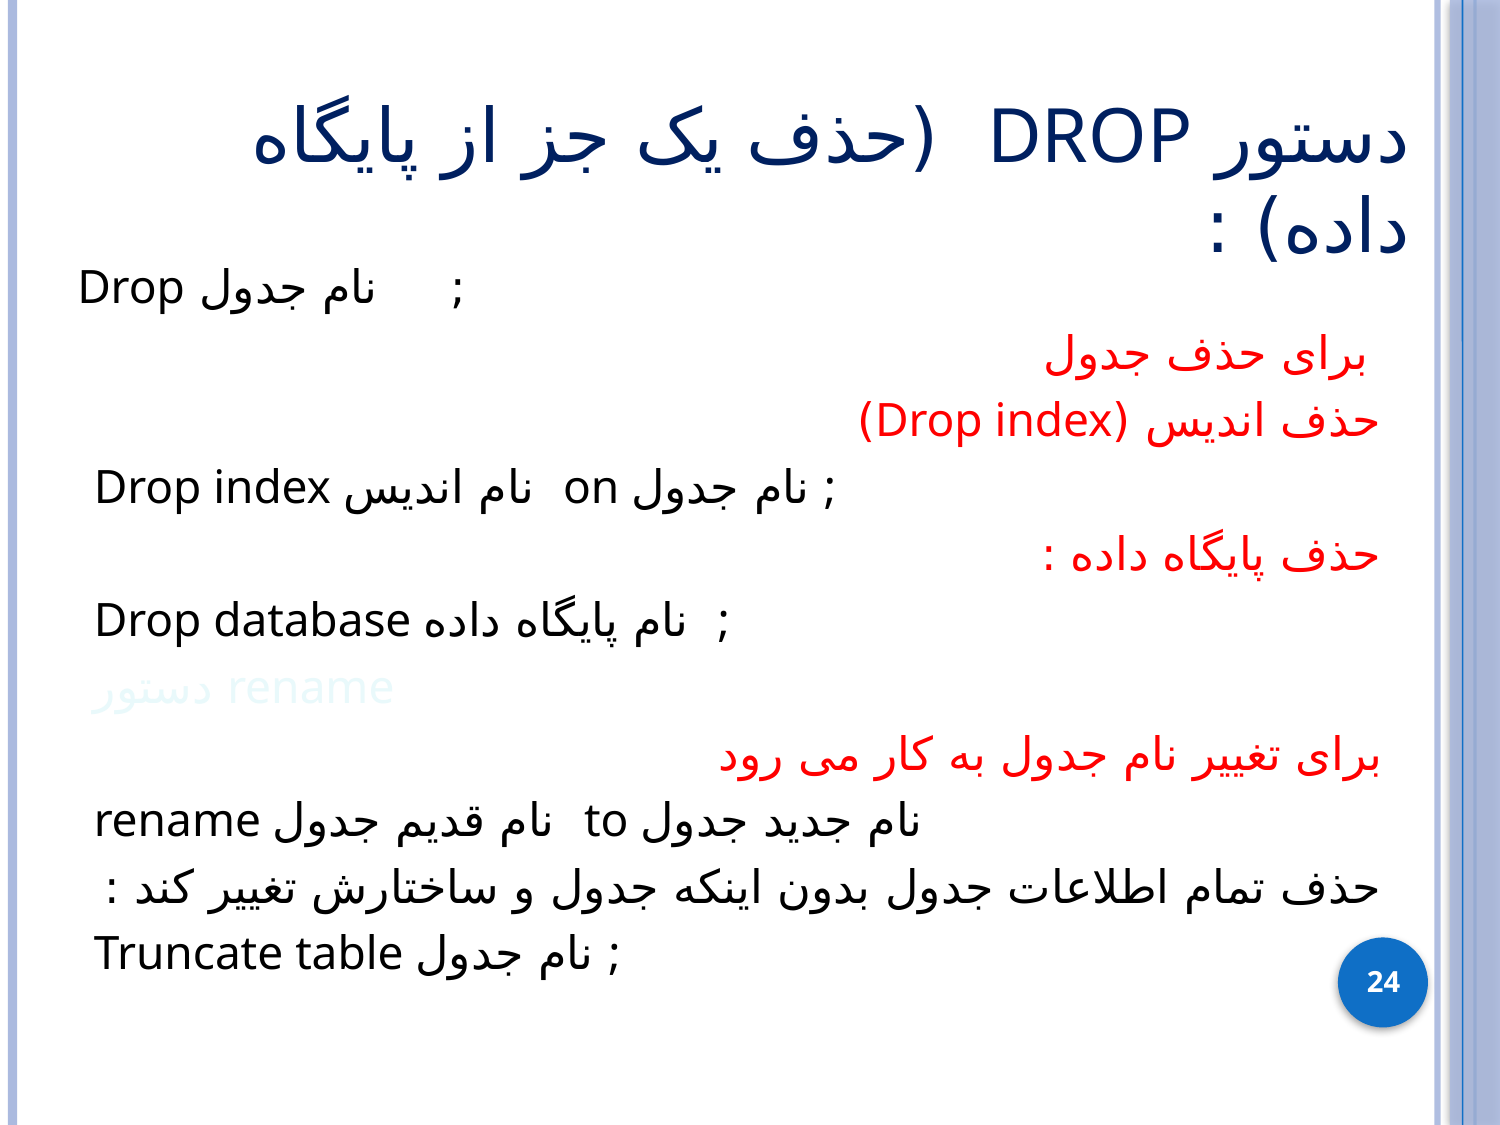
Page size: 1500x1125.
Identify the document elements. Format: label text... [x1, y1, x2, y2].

list ; نام جدول Drop برای حذف جدول حذف اندیس (Drop index) Drop index نام اندیس on نام جدول ; حذف پایگاه داده : Drop database نام پایگاه داده ; دستور rename برای تغییر نام جدول به کار می رود rename نام قدیم جدول to نام جدید جدول حذف تمام اطلاعات جدول بدون اینکه جدول و ساختارش تغییر کند : Truncate table نام جدول ; [62, 249, 1413, 988]
slide_number 24 [1333, 940, 1434, 1027]
title دستور Drop (حذف یک جز از پایگاه داده) : [75, 75, 1425, 275]
